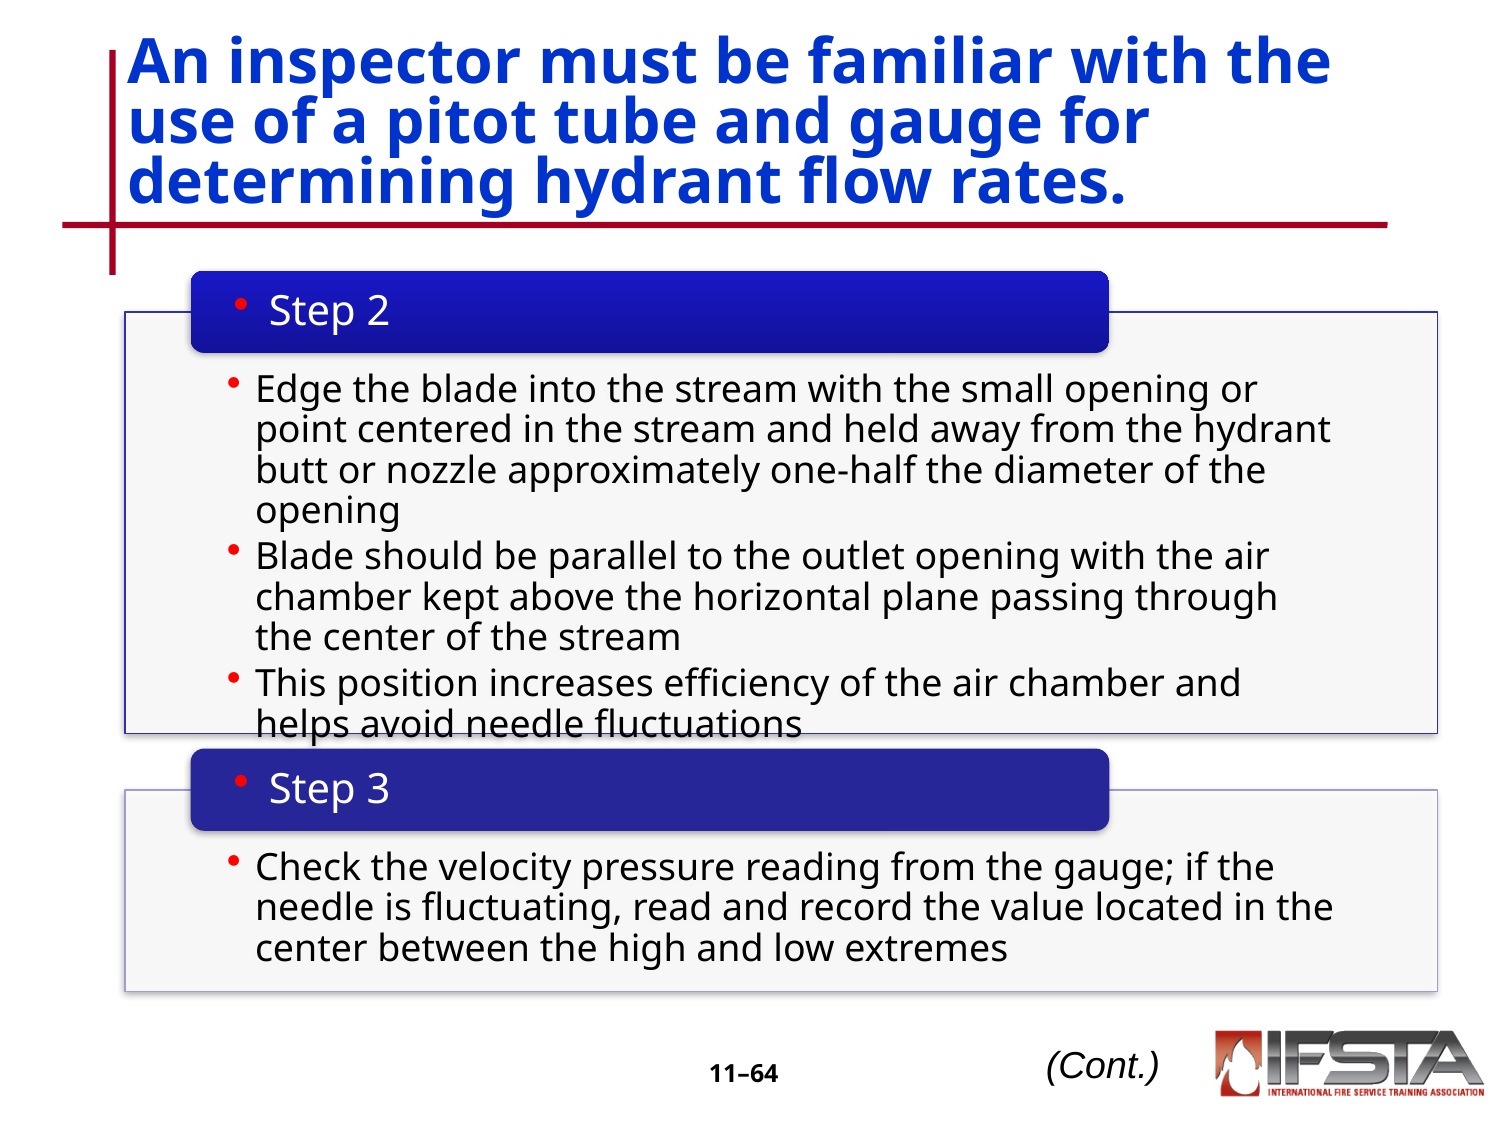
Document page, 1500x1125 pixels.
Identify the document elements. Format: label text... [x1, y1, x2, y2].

title An inspector must be familiar with the use of a pitot tube and gauge for determining hydrant flow rates. [112, 28, 1388, 179]
text_box (Cont.) [924, 1033, 1175, 1094]
slide_number 11–63 [587, 1050, 900, 1125]
picture [1215, 1030, 1485, 1099]
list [124, 262, 1438, 1001]
